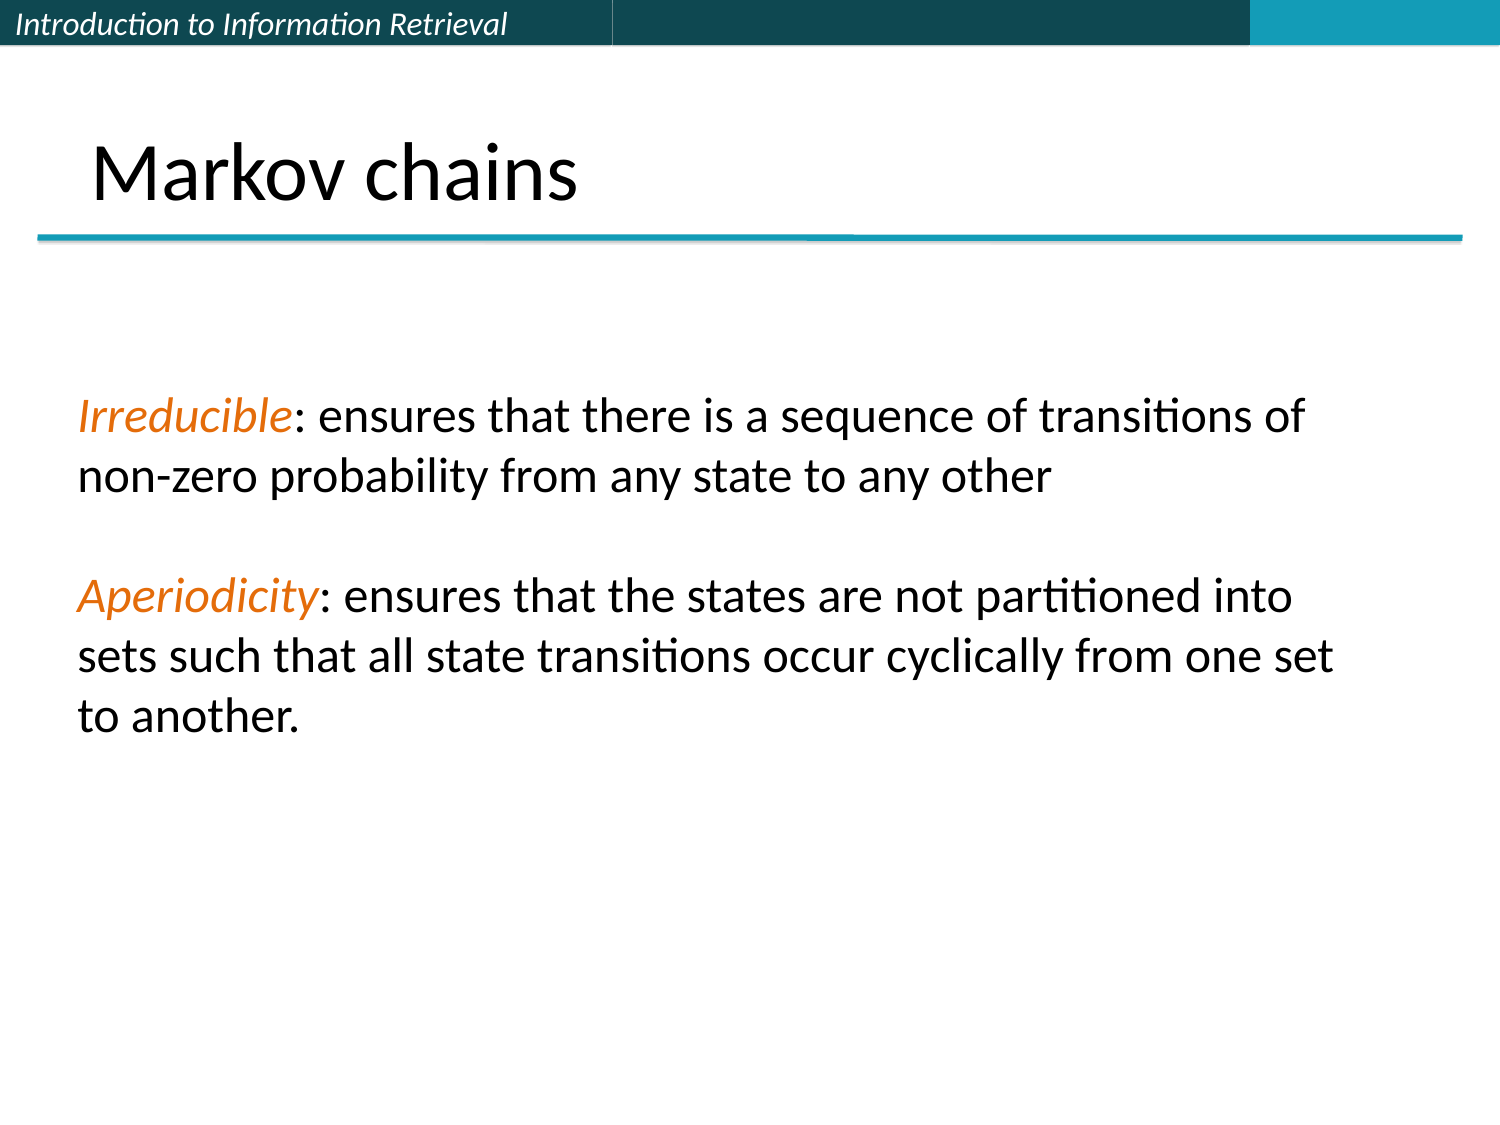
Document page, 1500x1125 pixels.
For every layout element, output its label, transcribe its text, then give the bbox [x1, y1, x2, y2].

text_box Irreducible: ensures that there is a sequence of transitions of non-zero probability from any state to any other Aperiodicity: ensures that the states are not partitioned into sets such that all state transitions occur cyclically from one set to another. [62, 374, 1388, 750]
title Markov chains [74, 37, 1426, 226]
